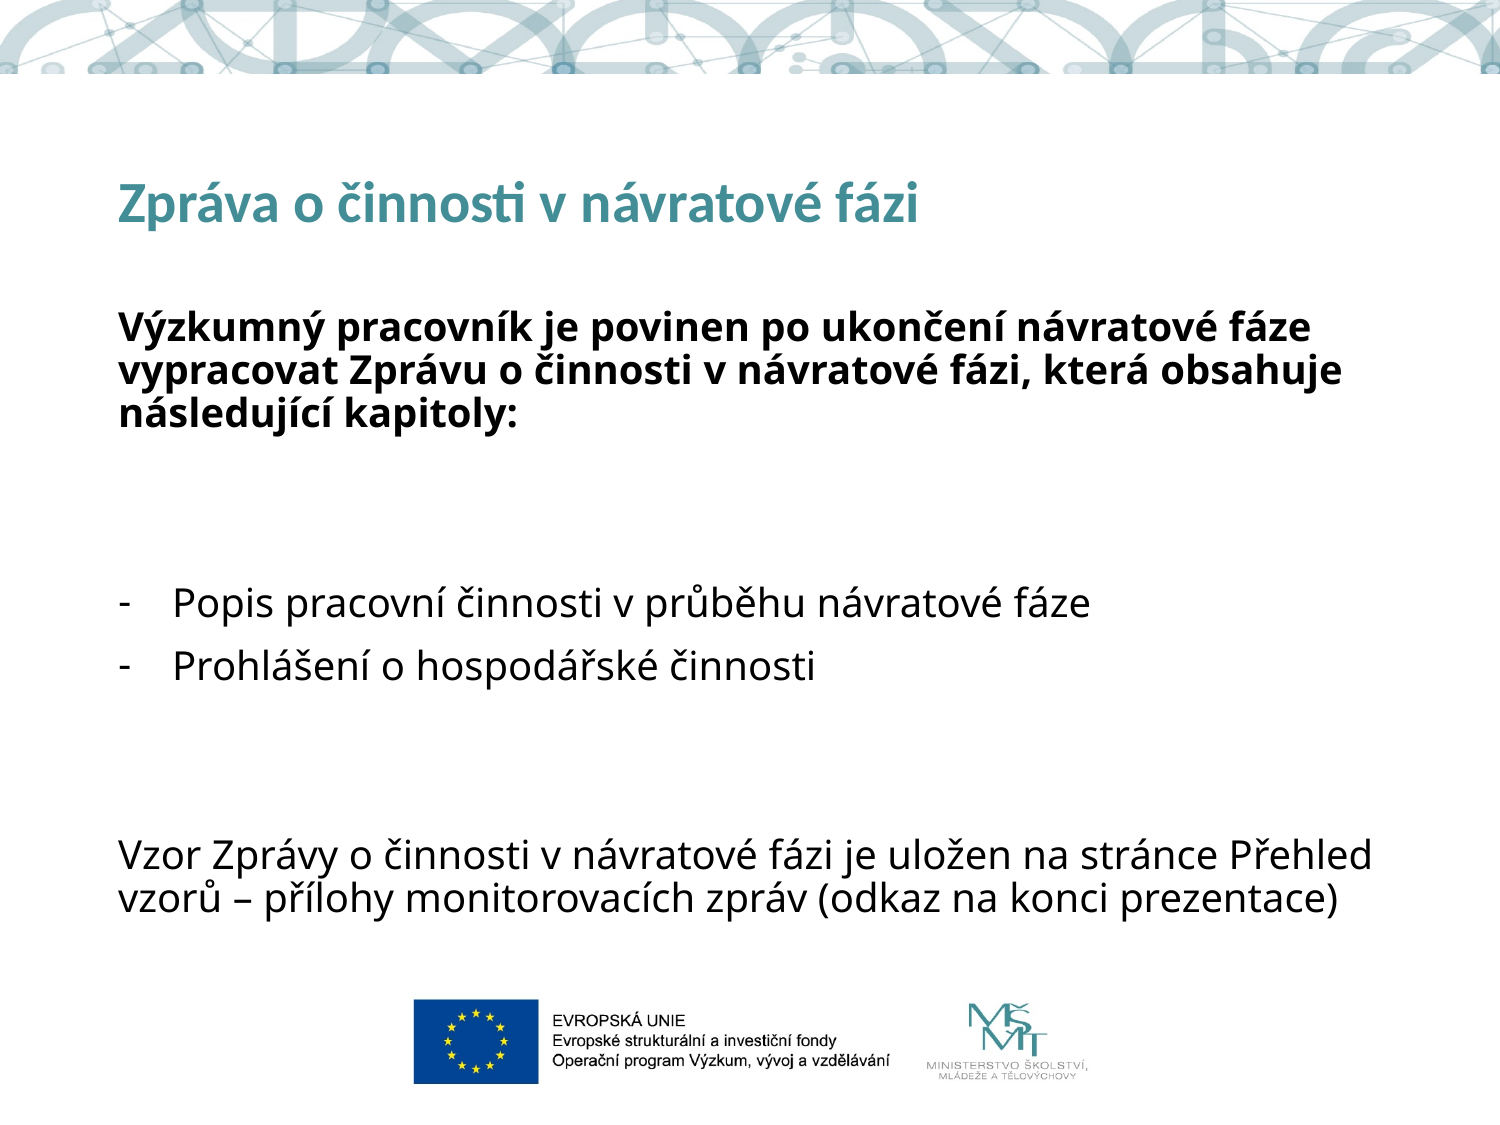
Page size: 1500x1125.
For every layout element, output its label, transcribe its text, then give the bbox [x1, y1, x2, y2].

picture [371, 957, 1129, 1125]
list Výzkumný pracovník je povinen po ukončení návratové fáze vypracovat Zprávu o činnosti v návratové fázi, která obsahuje následující kapitoly: Popis pracovní činnosti v průběhu návratové fáze Prohlášení o hospodářské činnosti Vzor Zprávy o činnosti v návratové fázi je uložen na stránce Přehled vzorů – přílohy monitorovacích zpráv (odkaz na konci prezentace) [103, 299, 1397, 957]
title Zpráva o činnosti v návratové fázi [103, 129, 1397, 278]
picture [0, 0, 1500, 74]
